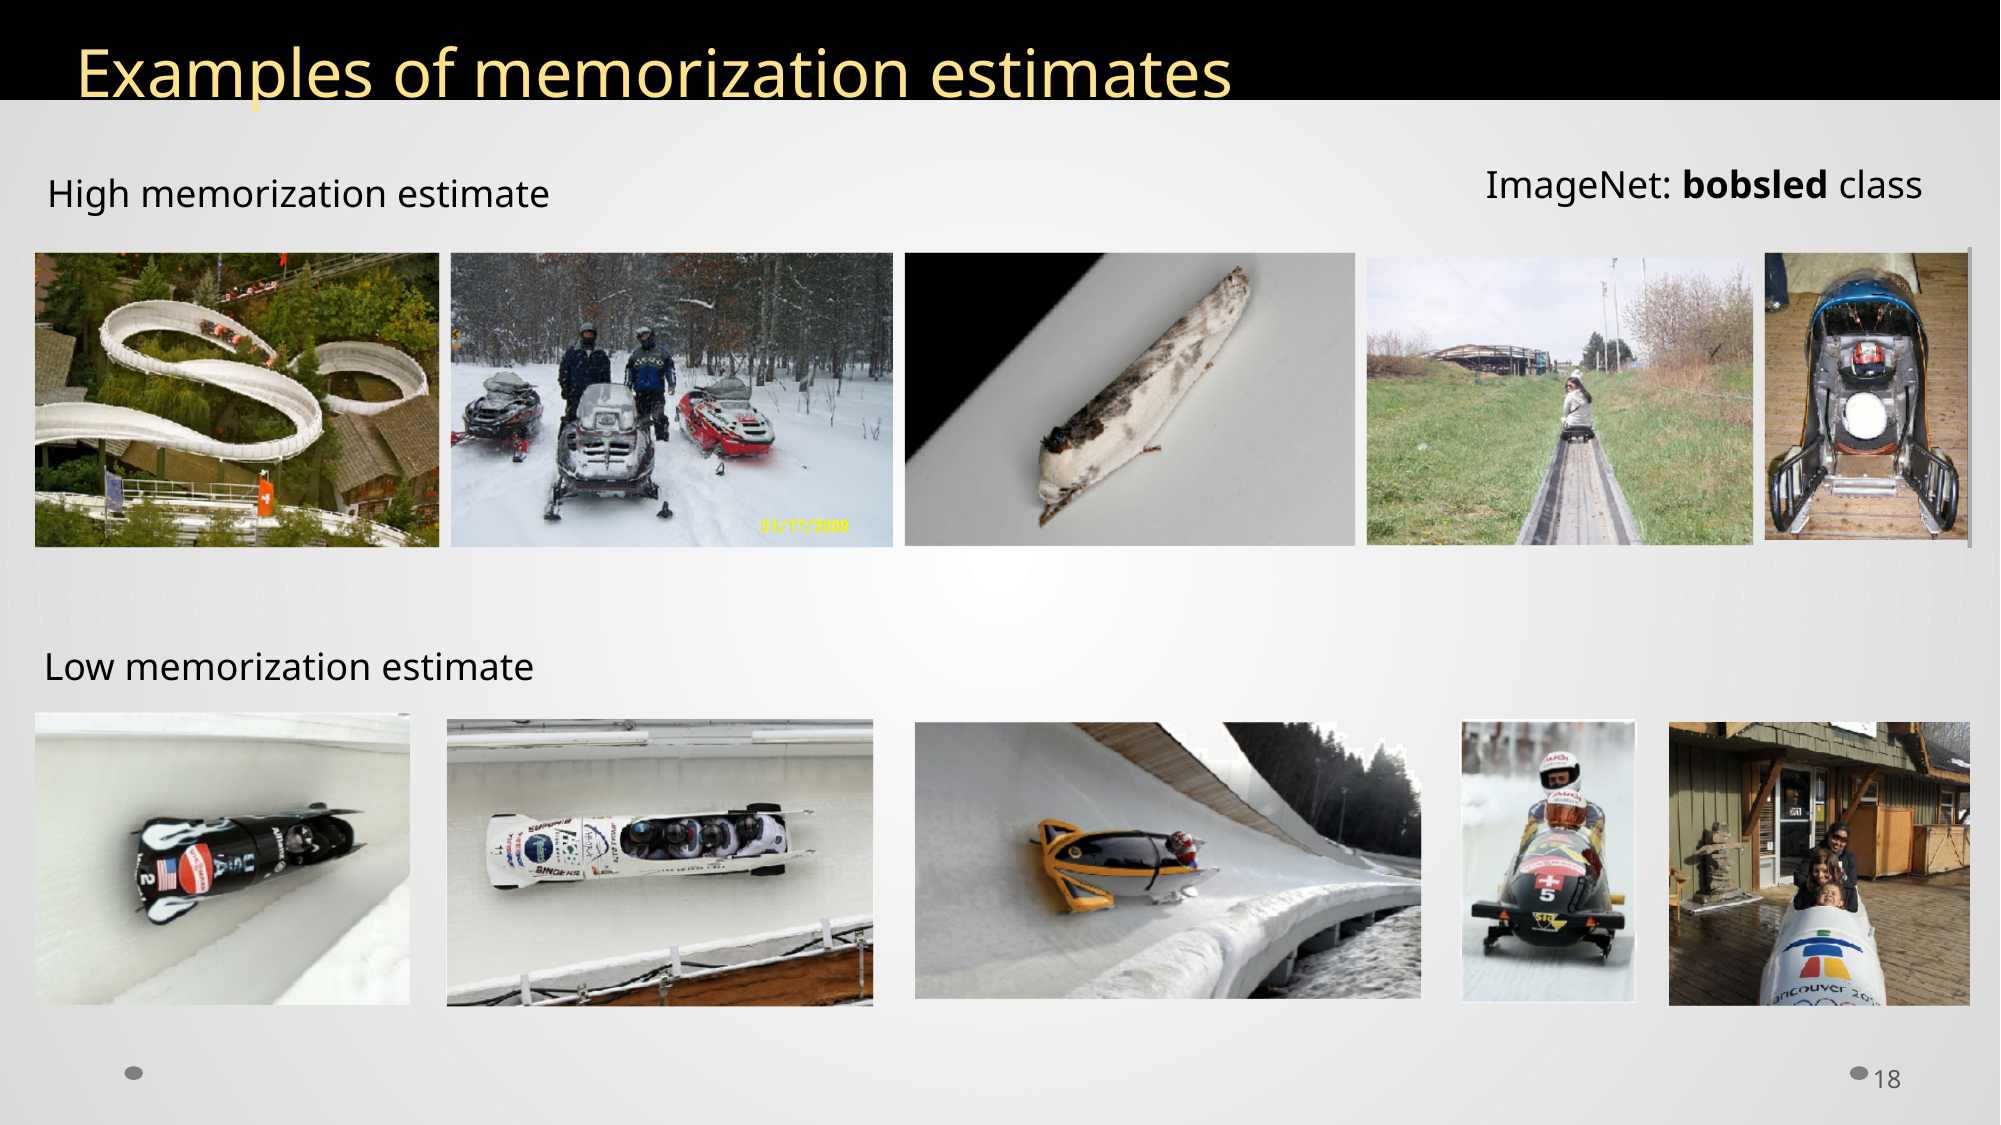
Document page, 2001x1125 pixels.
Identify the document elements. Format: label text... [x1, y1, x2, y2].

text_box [27, 153, 1972, 549]
slide_number 18 [1868, 1050, 1992, 1110]
title Examples of memorization estimates [0, 0, 2000, 100]
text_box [22, 634, 1983, 1009]
